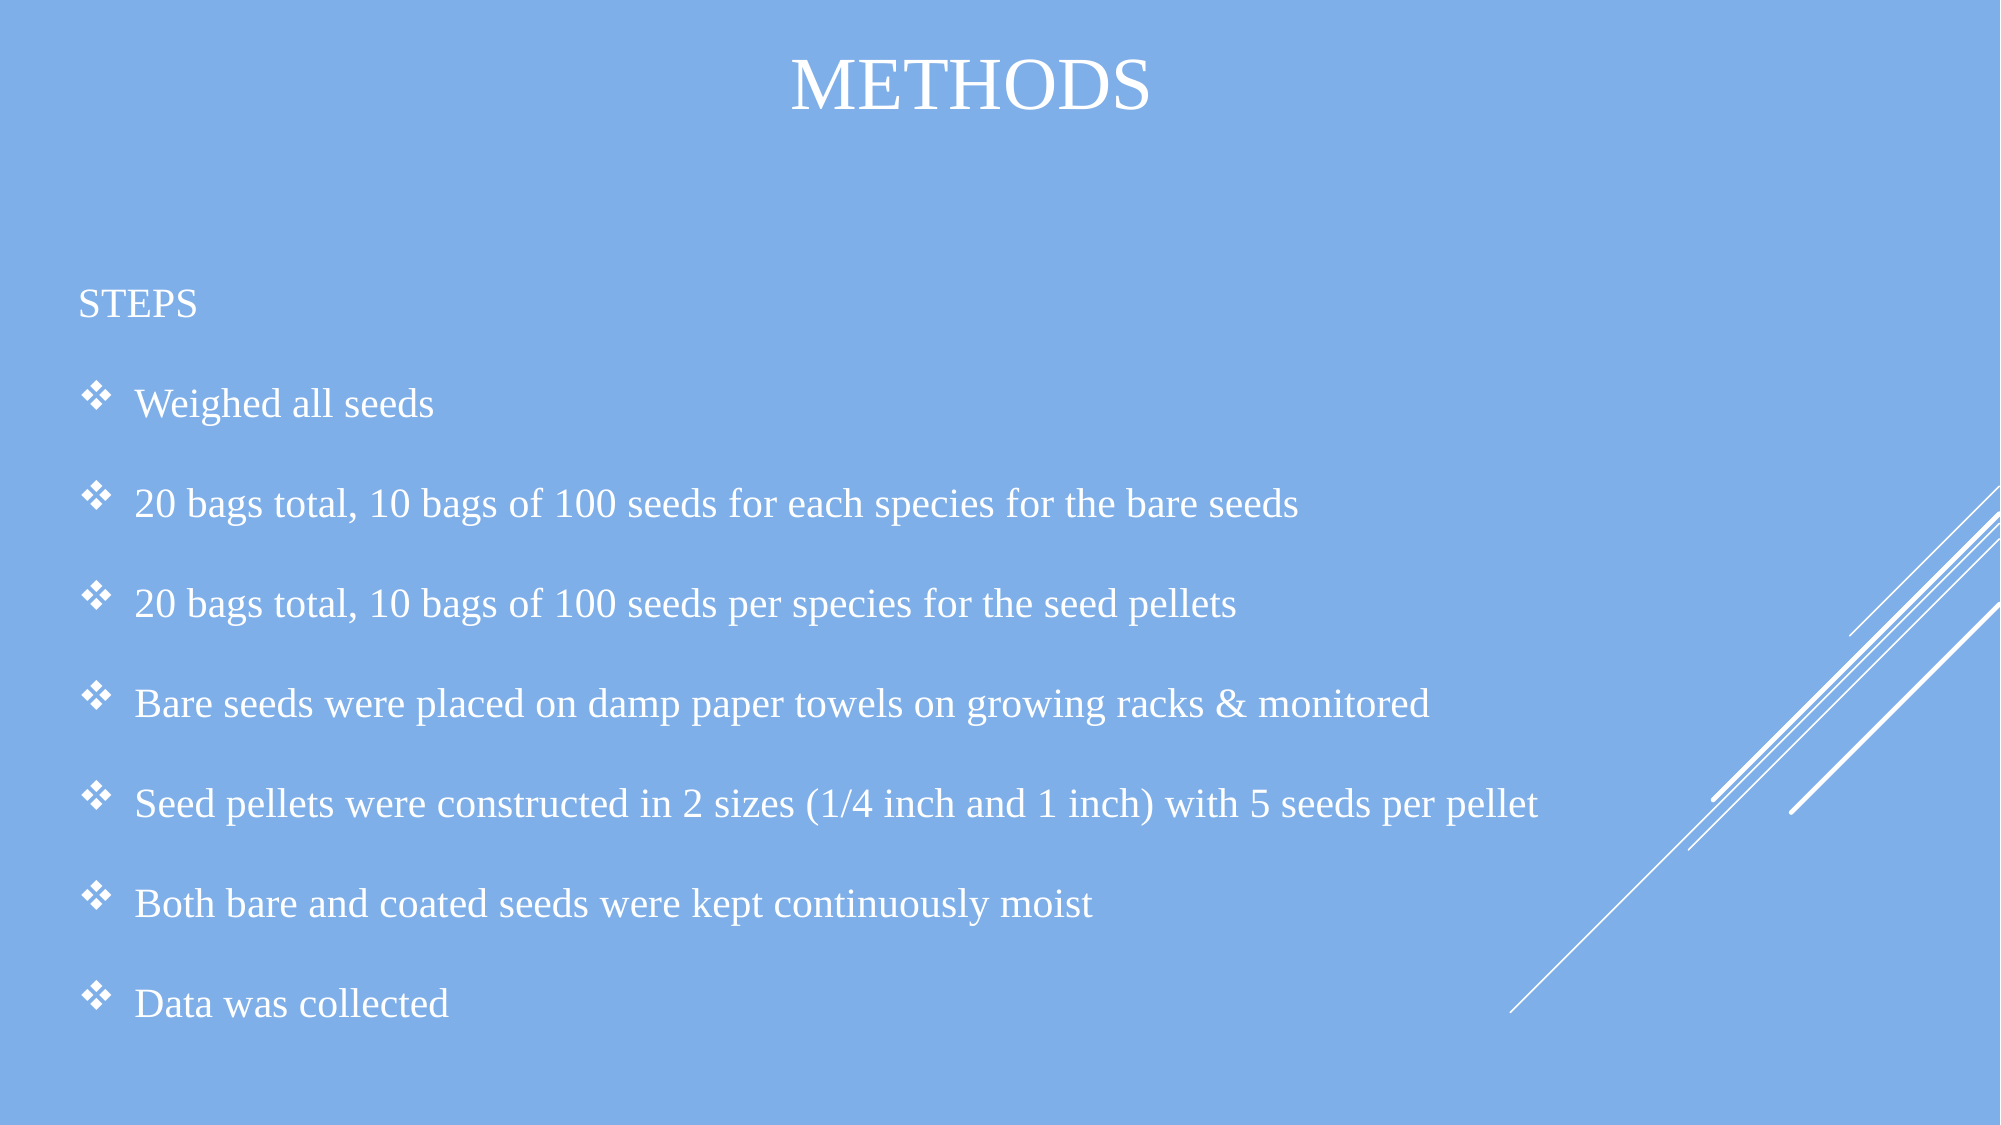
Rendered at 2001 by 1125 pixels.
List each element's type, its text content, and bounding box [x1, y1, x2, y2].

text_box STEPS Weighed all seeds 20 bags total, 10 bags of 100 seeds for each species for the bare seeds 20 bags total, 10 bags of 100 seeds per species for the seed pellets Bare seeds were placed on damp paper towels on growing racks & monitored Seed pellets were constructed in 2 sizes (1/4 inch and 1 inch) with 5 seeds per pellet Both bare and coated seeds were kept continuously moist Data was collected [63, 218, 1881, 1034]
title Methods [272, 0, 1673, 203]
